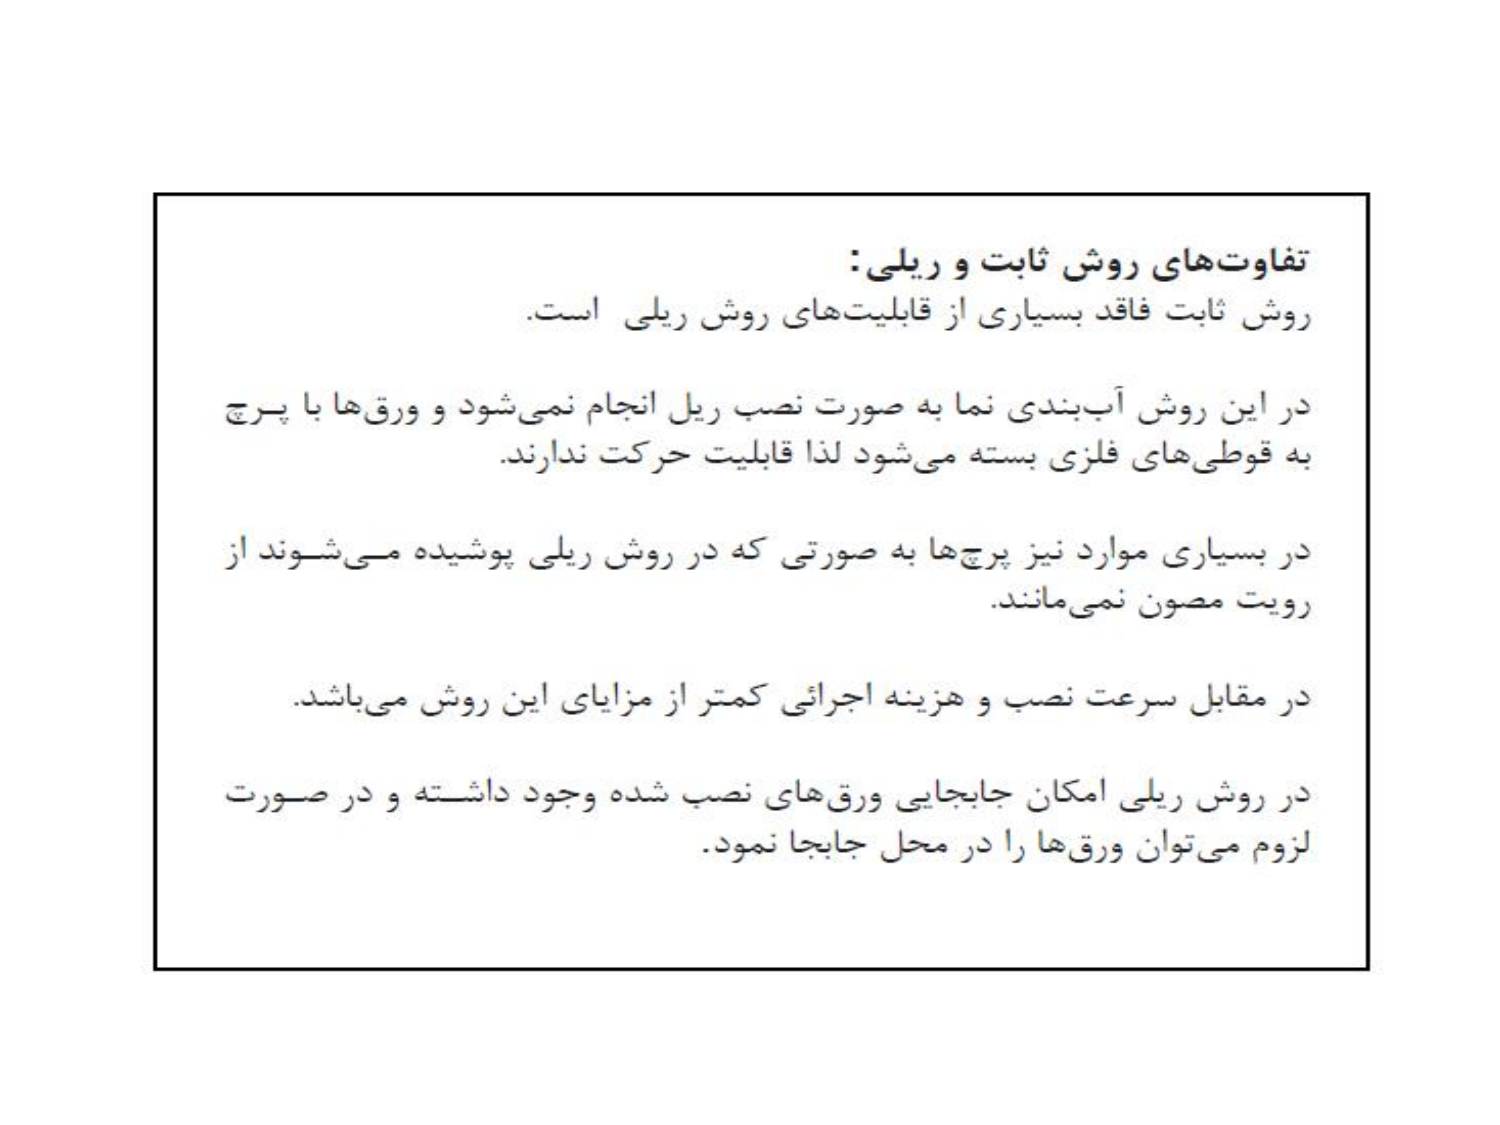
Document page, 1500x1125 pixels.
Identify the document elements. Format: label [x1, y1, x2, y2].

picture [76, 136, 1436, 1029]
